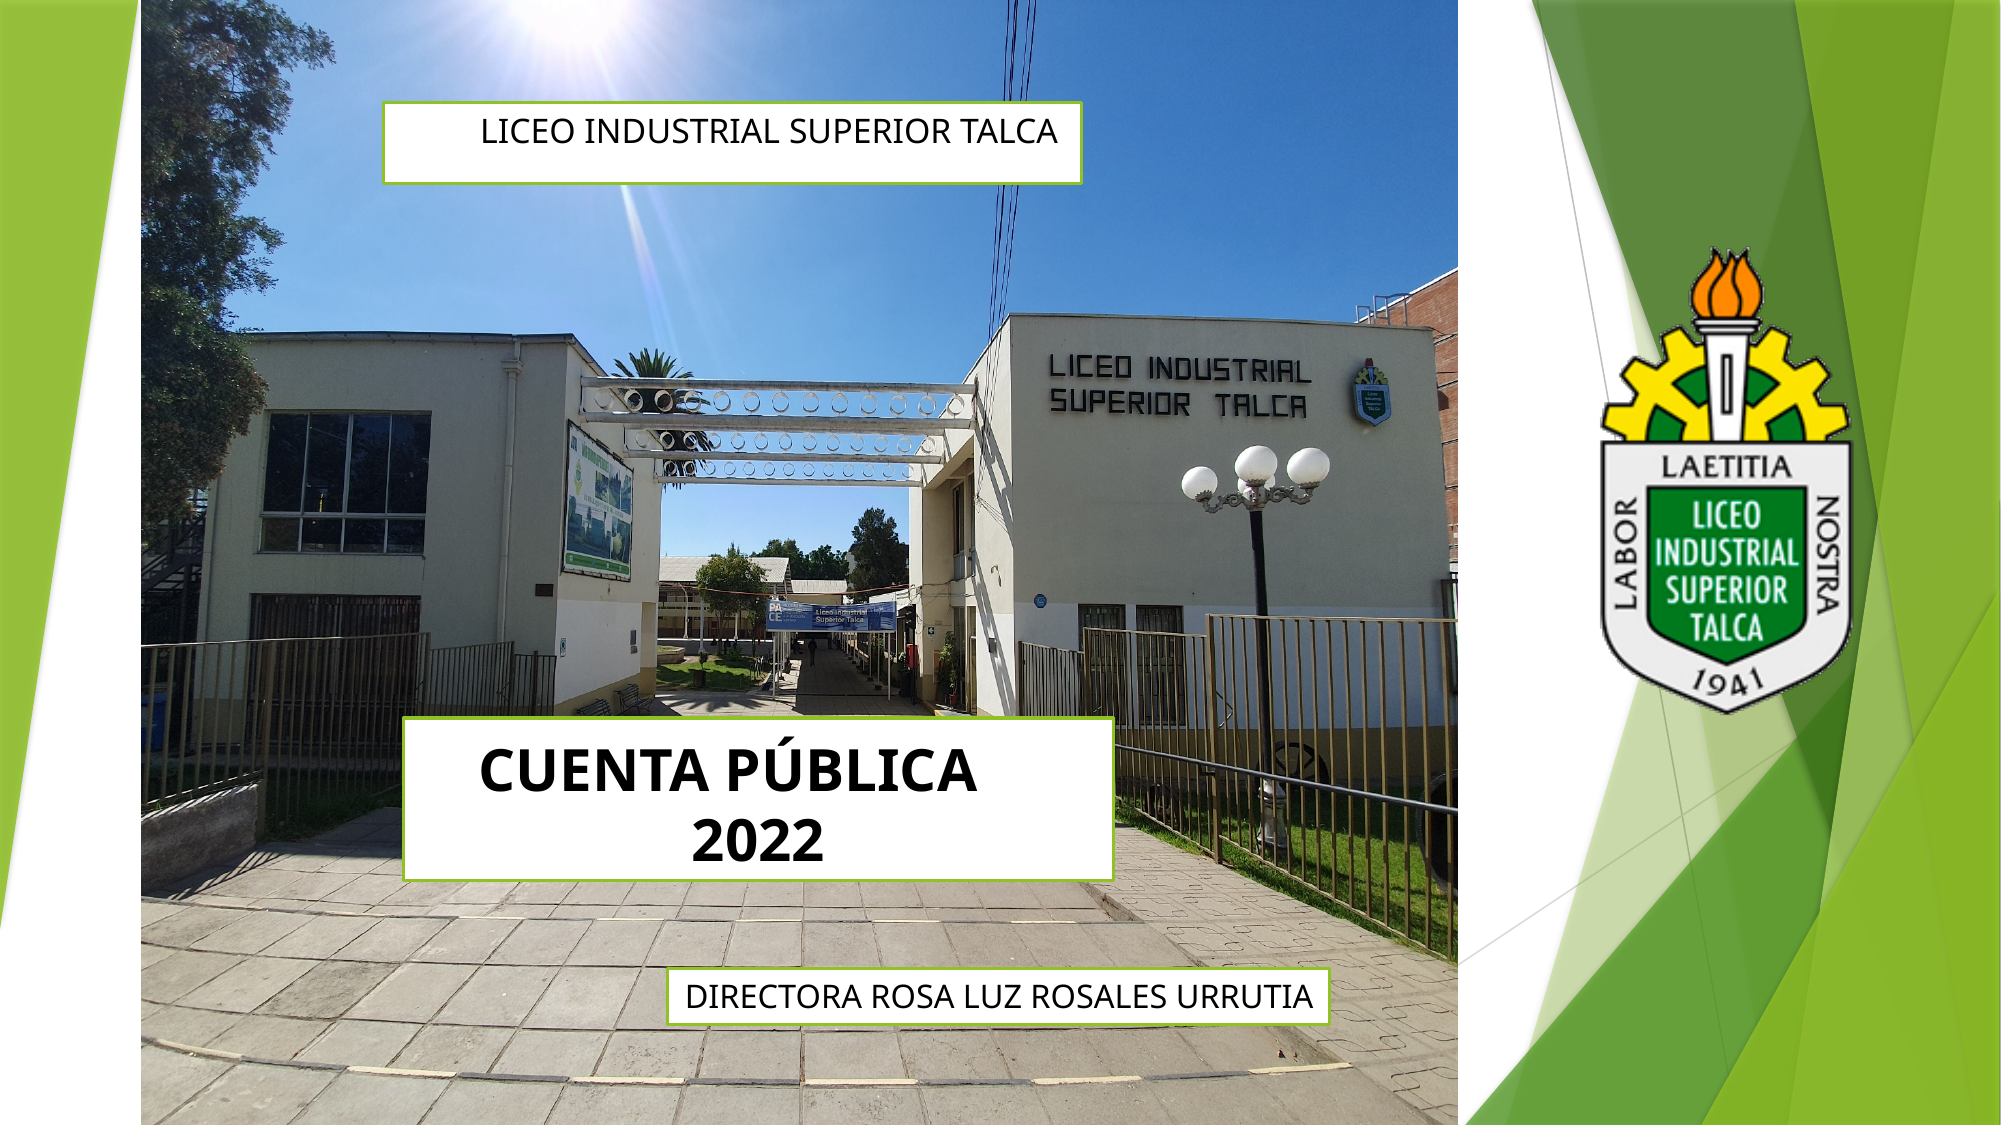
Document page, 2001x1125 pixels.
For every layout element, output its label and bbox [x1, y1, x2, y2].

picture [140, 0, 1458, 1125]
picture [1579, 224, 1882, 732]
